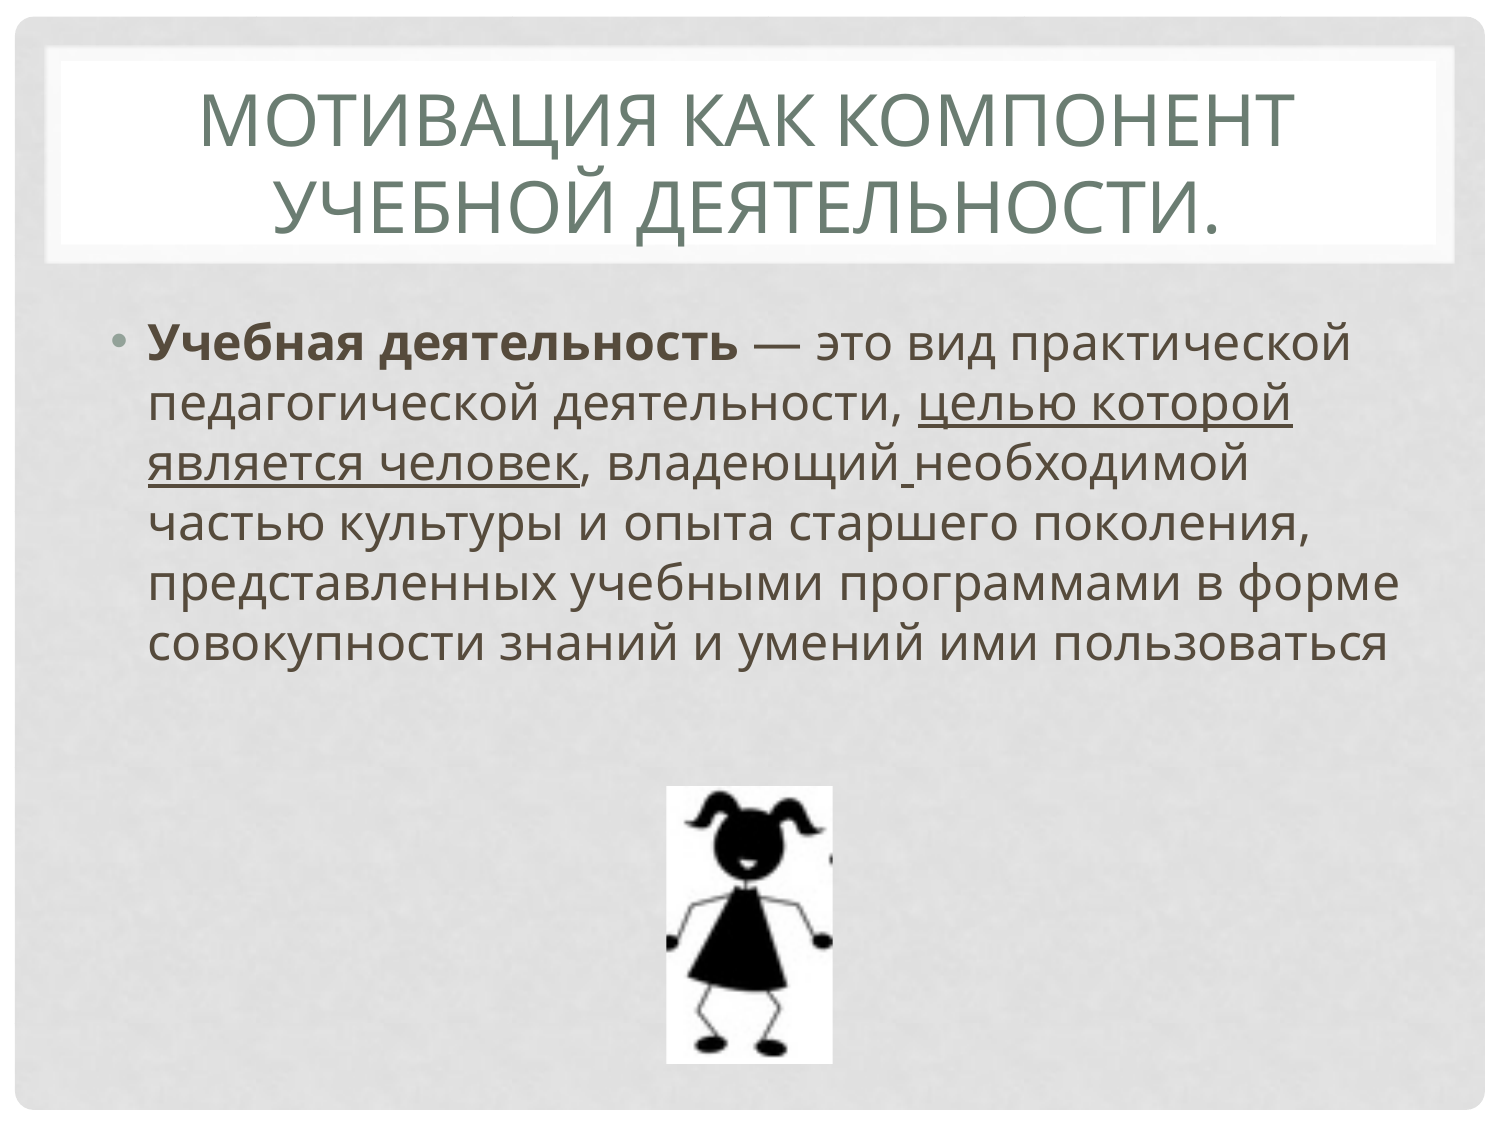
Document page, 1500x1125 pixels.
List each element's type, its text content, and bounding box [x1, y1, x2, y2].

picture [665, 786, 833, 1066]
title Мотивация как компонент учебной деятельности. [69, 66, 1425, 256]
list Учебная деятельность — это вид практической педагогической деятельности, целью которой является человек, владеющий необходимой частью культуры и опыта старшего поколения, представленных учебными программами в форме совокупности знаний и умений ими пользоваться [76, 302, 1427, 1021]
